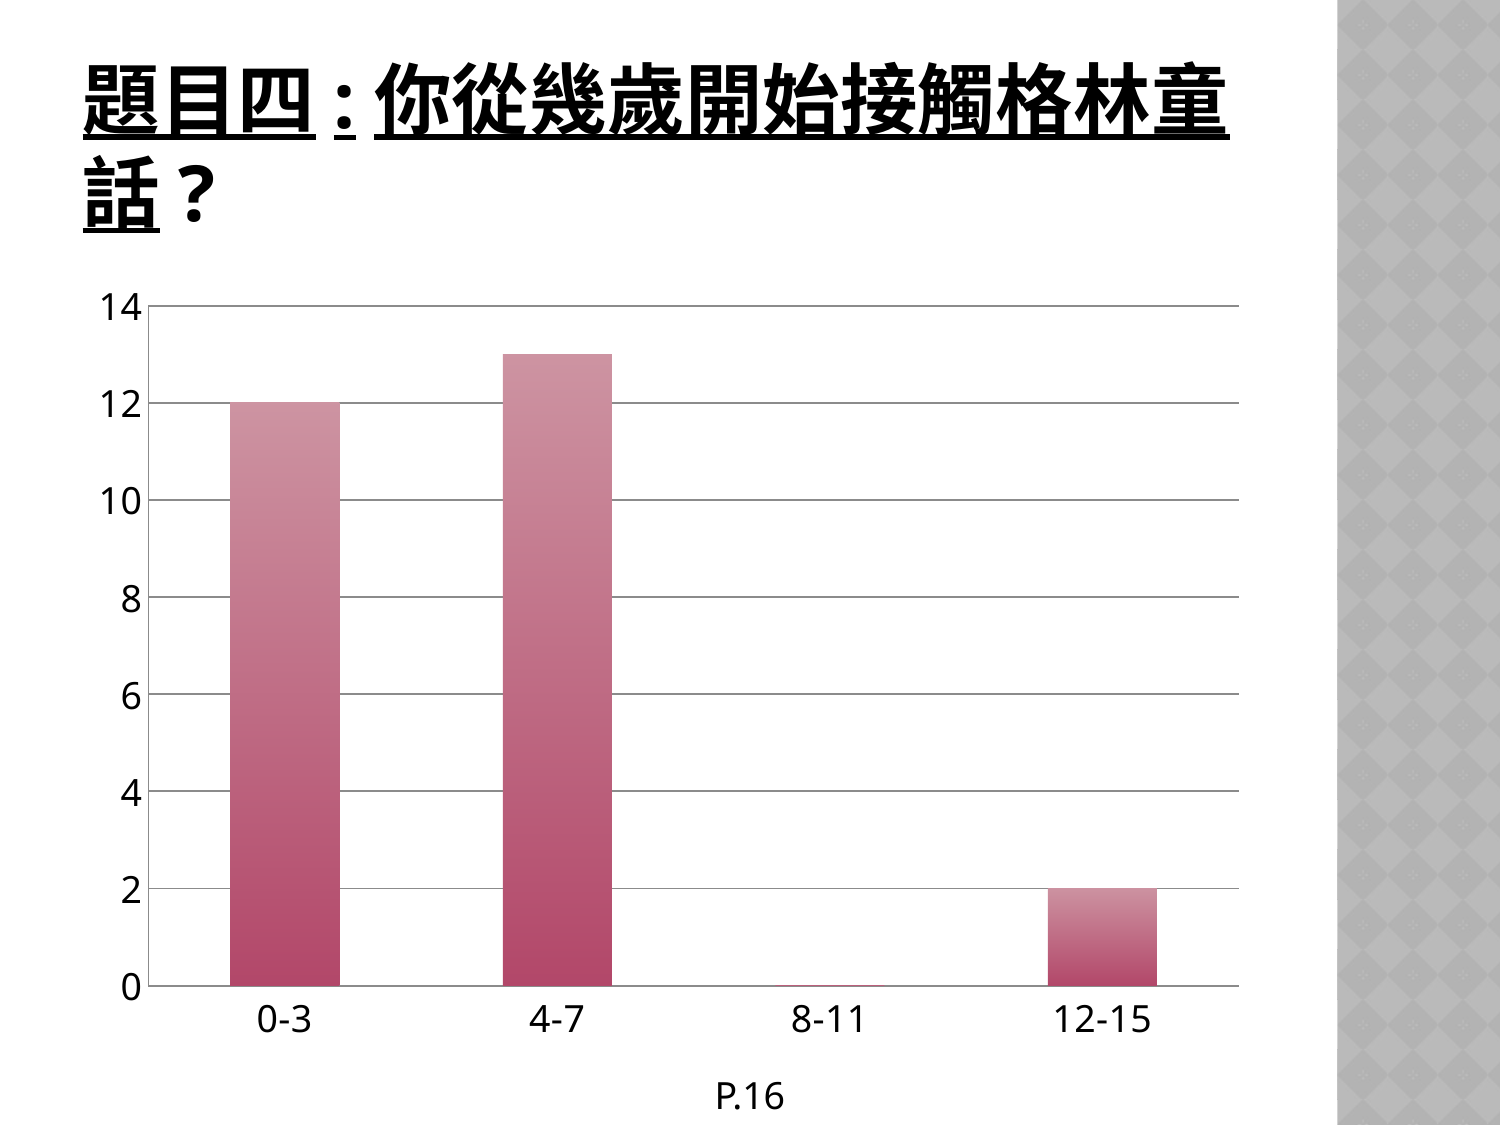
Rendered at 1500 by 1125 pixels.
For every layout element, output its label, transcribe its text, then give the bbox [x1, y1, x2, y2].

chart [74, 263, 1263, 1060]
title 題目四:你從幾歲開始接觸格林童話? [75, 50, 1263, 238]
text_box P.16 [0, 1064, 1500, 1125]
